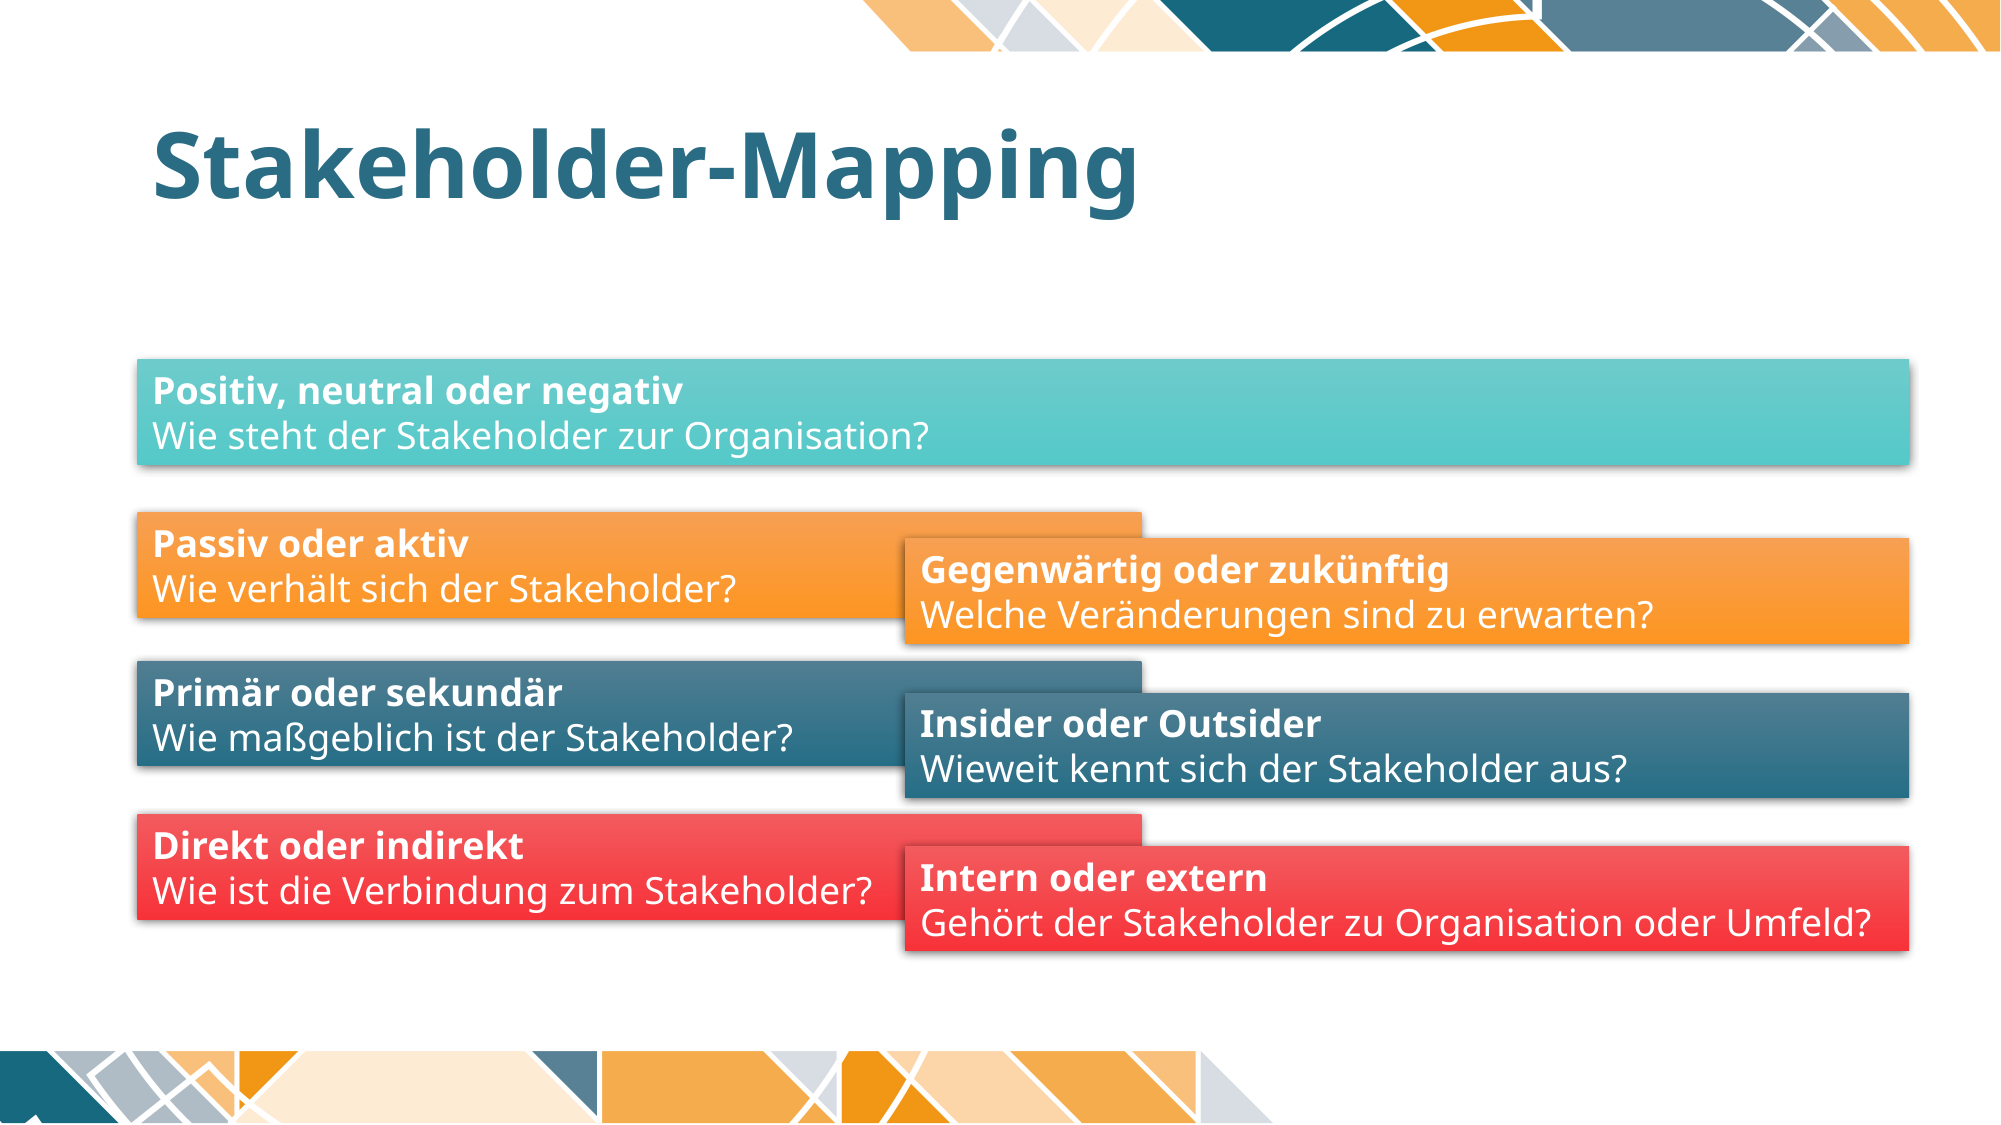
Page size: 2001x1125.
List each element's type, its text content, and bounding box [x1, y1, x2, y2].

title Stakeholder-Mapping [137, 59, 1863, 278]
picture [0, 0, 2001, 1125]
text_box Primär oder sekundär Wie maßgeblich ist der Stakeholder? [137, 661, 1142, 766]
text_box Passiv oder aktiv Wie verhält sich der Stakeholder? [137, 512, 1142, 618]
text_box Positiv, neutral oder negativ Wie steht der Stakeholder zur Organisation? [137, 359, 1910, 465]
text_box Direkt oder indirekt Wie ist die Verbindung zum Stakeholder? [137, 814, 1142, 920]
text_box Intern oder extern Gehört der Stakeholder zu Organisation oder Umfeld? [905, 846, 1910, 951]
text_box Insider oder Outsider Wieweit kennt sich der Stakeholder aus? [905, 693, 1910, 798]
text_box Gegenwärtig oder zukünftig Welche Veränderungen sind zu erwarten? [905, 538, 1910, 644]
